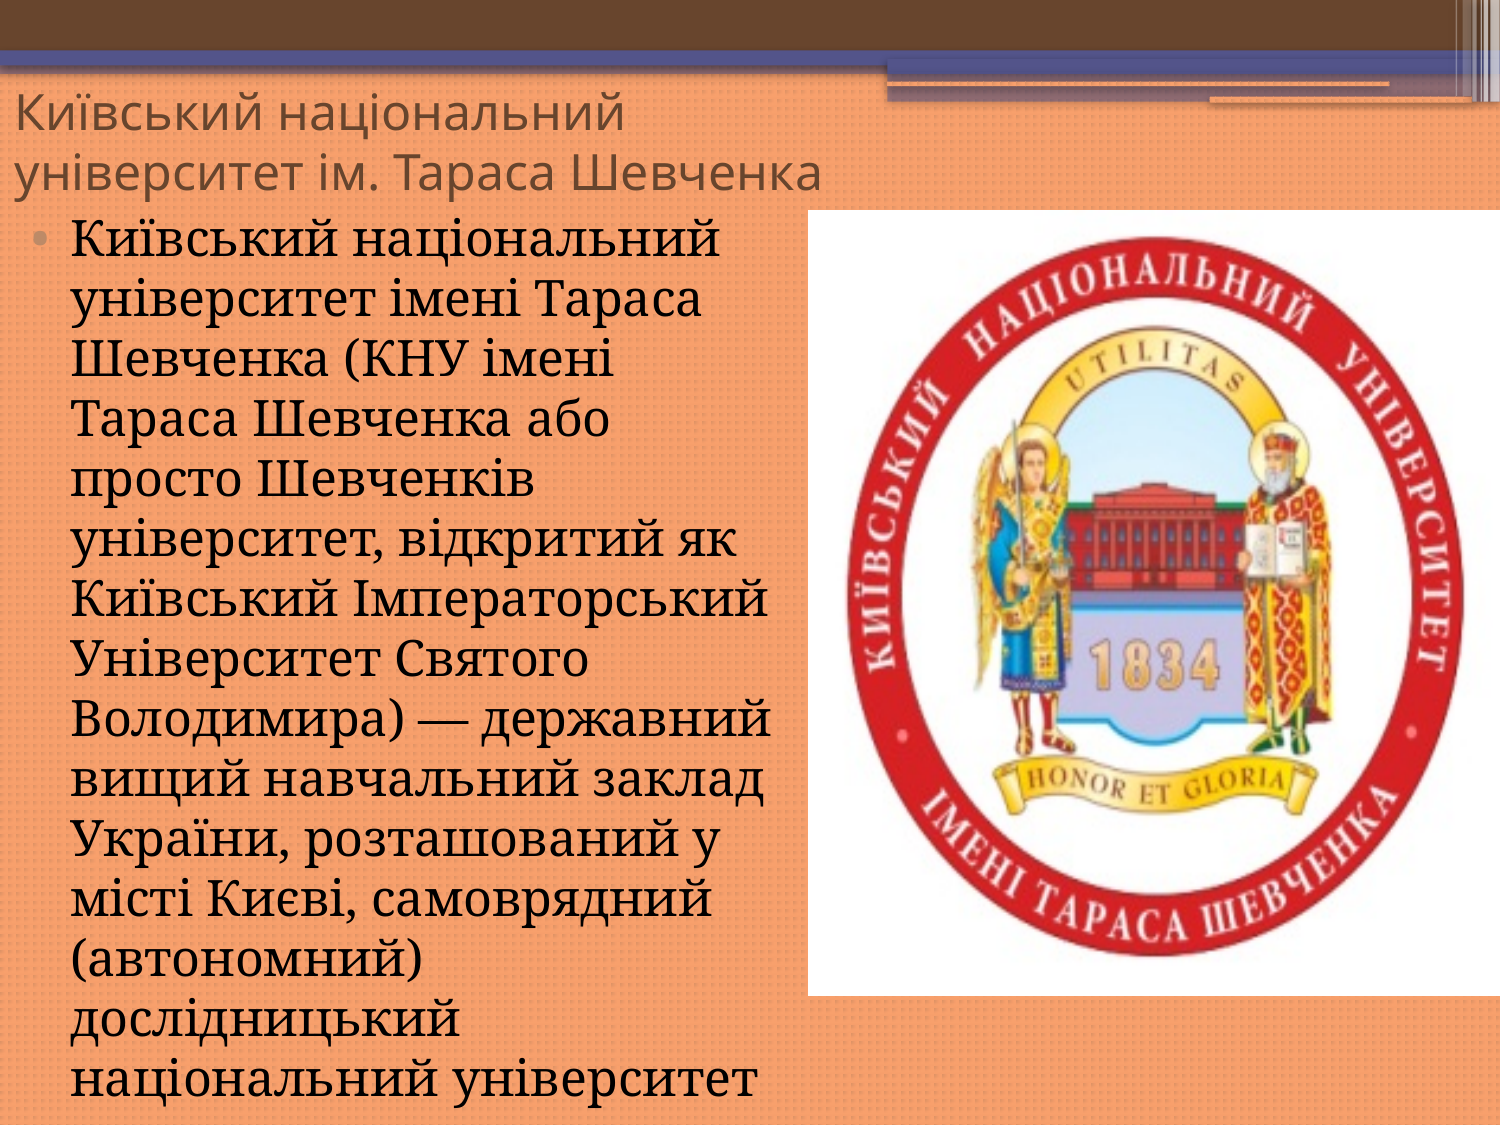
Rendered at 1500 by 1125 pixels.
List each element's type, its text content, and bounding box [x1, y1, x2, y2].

picture [808, 210, 1500, 997]
title Київський національний університет ім. Тараса Шевченка [0, 58, 875, 223]
list Київський національний університет імені Тараса Шевченка (КНУ імені Тараса Шевченка або просто Шевченків університет, відкритий як Київський Імператорський Університет Святого Володимира) — державний вищий навчальний заклад України, розташований у місті Києві, самоврядний (автономний) дослідницький національний університет [0, 199, 797, 1125]
